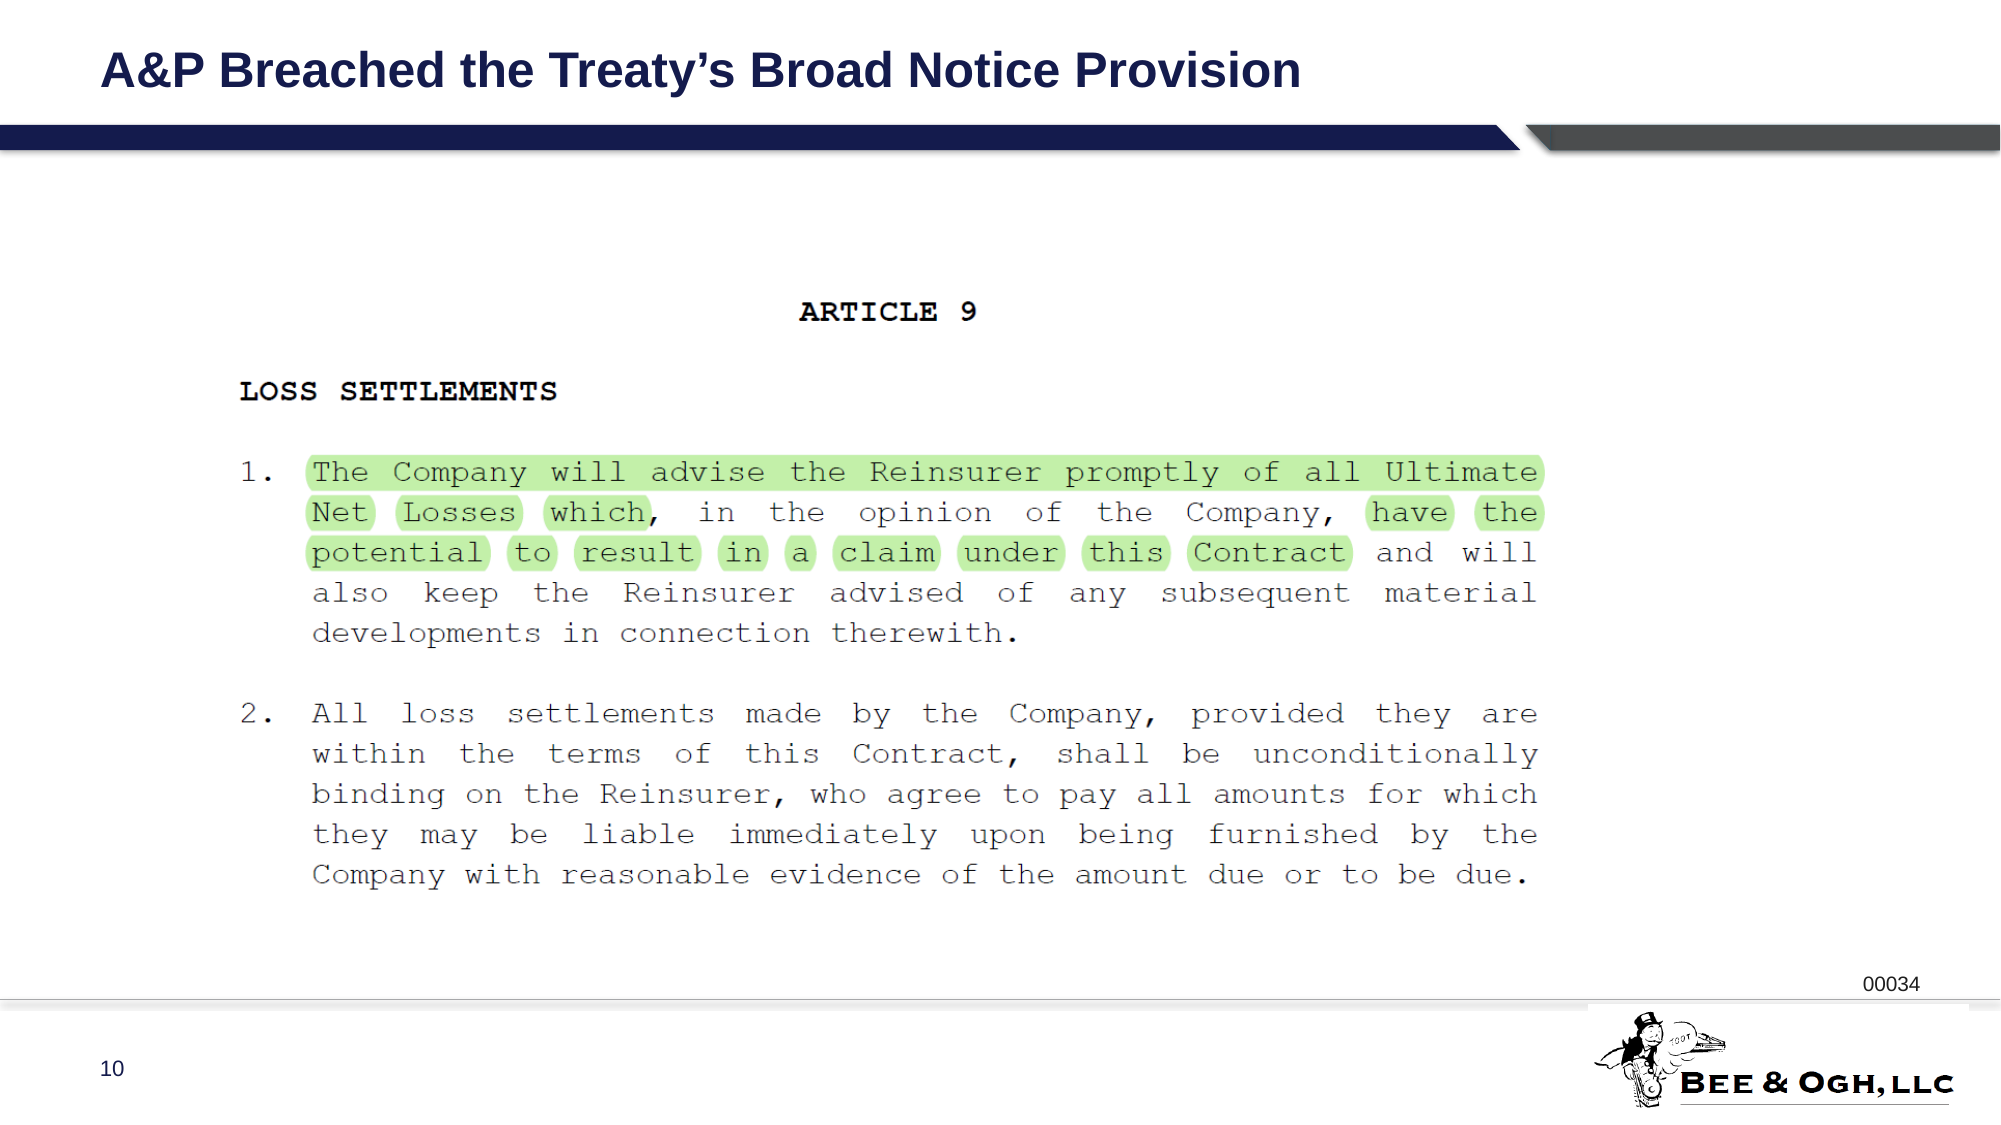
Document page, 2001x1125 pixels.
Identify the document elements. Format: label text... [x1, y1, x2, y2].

title A&P Breached the Treaty’s Broad Notice Provision [99, 20, 1902, 120]
slide_number 10 [99, 1056, 170, 1080]
picture [160, 258, 1686, 936]
text_box 00034 [1862, 970, 1939, 997]
picture [1588, 1004, 1969, 1125]
text_box [1524, 124, 1552, 152]
text_box [1552, 124, 2000, 151]
